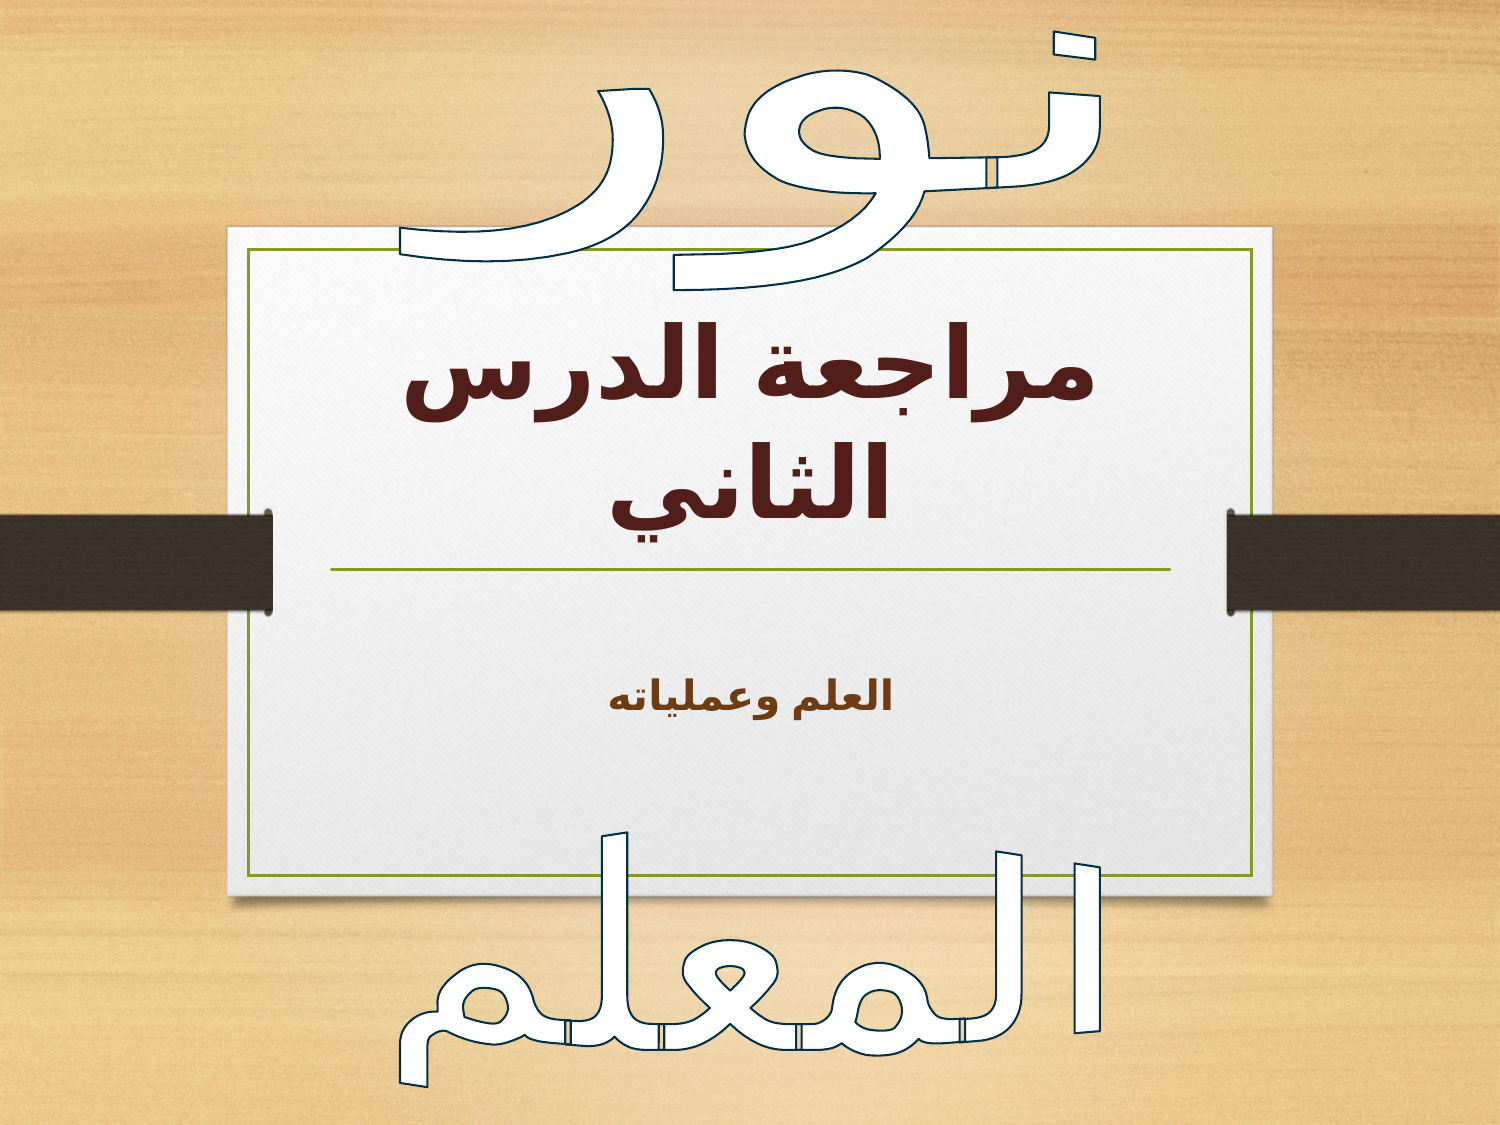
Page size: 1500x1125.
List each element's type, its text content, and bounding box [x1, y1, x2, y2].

title مراجعة الدرس الثاني [315, 297, 1187, 546]
subtitle العلم وعملياته [315, 590, 1187, 817]
picture [0, 0, 1500, 1125]
